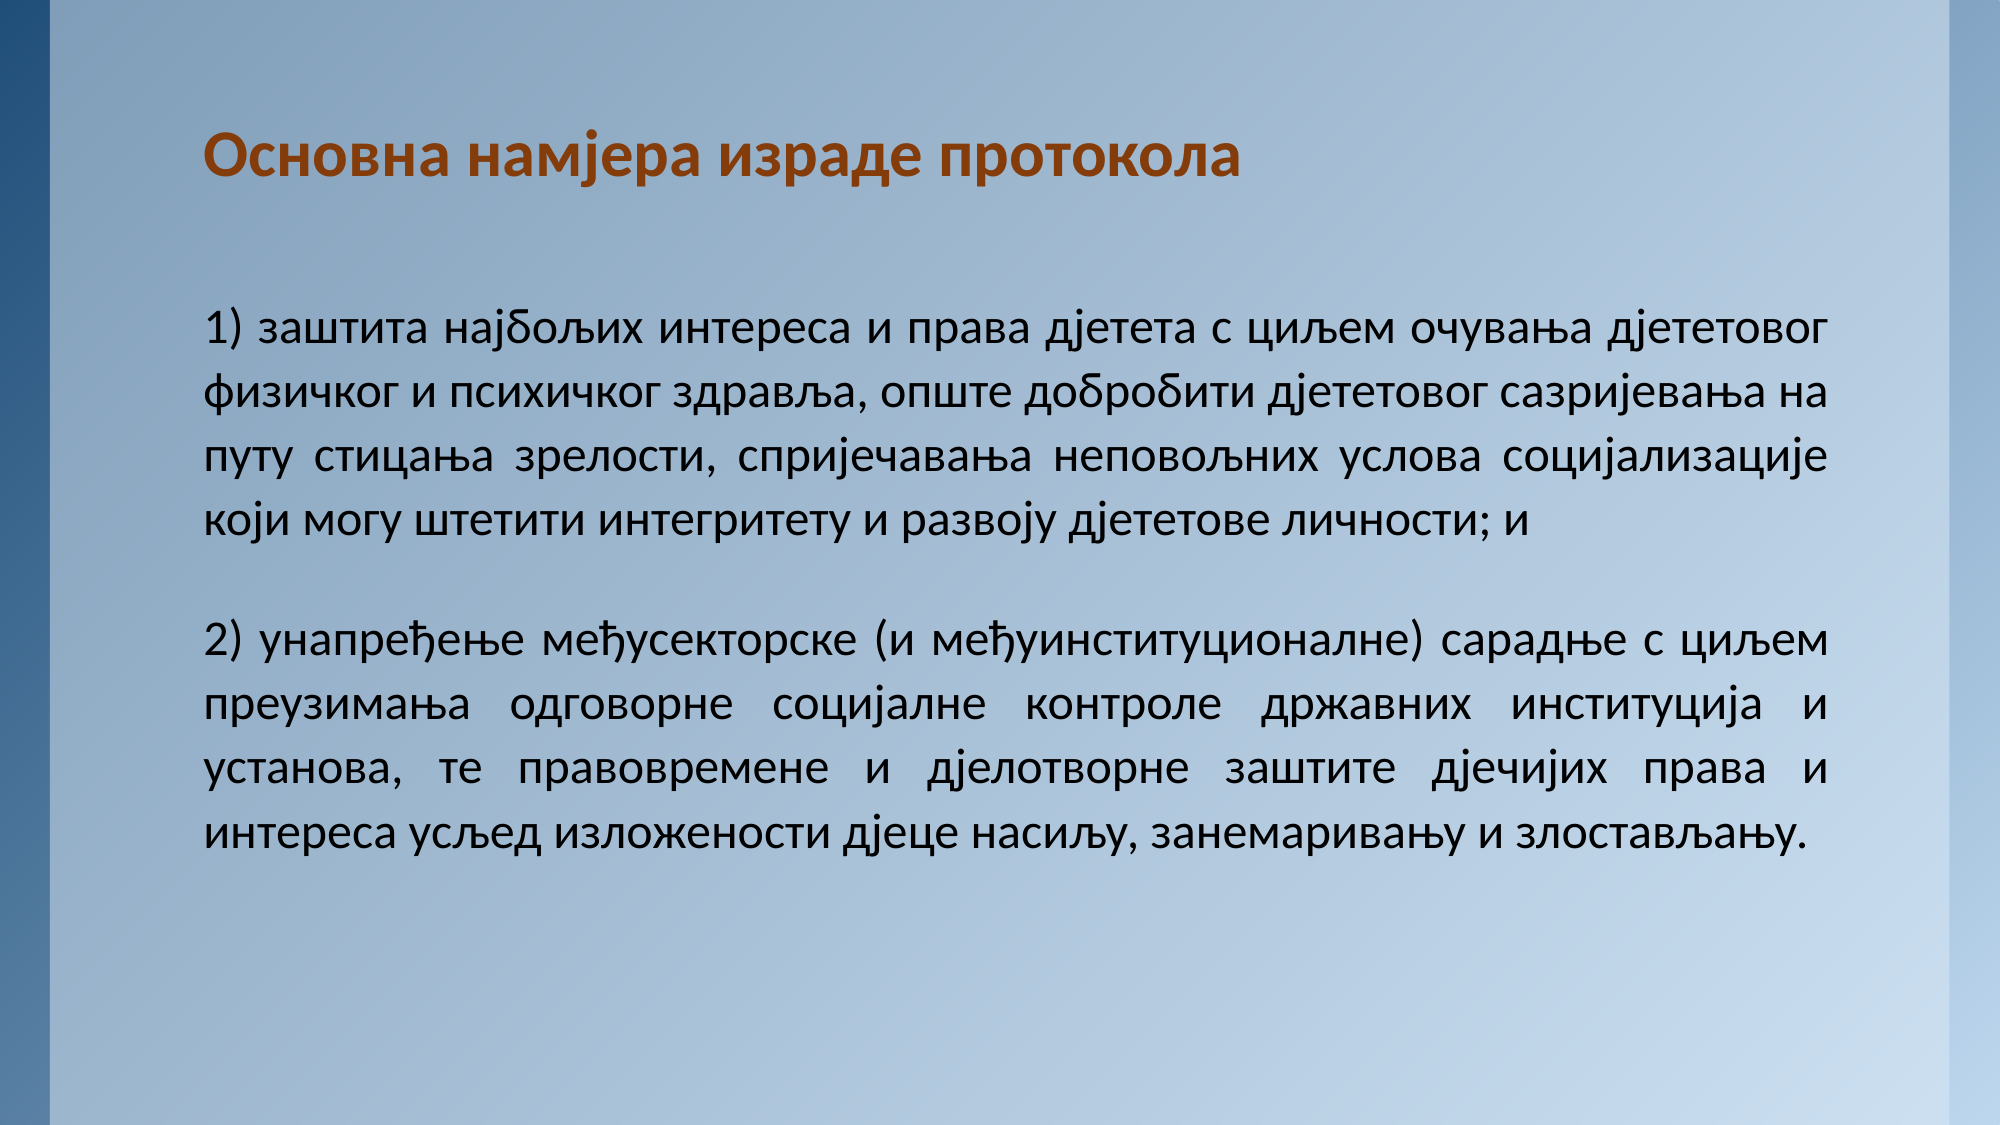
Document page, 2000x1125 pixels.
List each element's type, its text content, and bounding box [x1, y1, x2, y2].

list 1) заштита најбољих интереса и права дјетета с циљем очувања дјететовог физичког и психичког здравља, опште добробити дјететовог сазријевања на путу стицања зрелости, спријечавања неповољних услова социјализације који могу штетити интегритету и развоју дјететове личности; и 2) унапређење међусекторске (и међуинституционалне) сарадње с циљем преузимања одговорне социјалне контроле државних институција и установа, те правовремене и дјелотворне заштите дјечијих права и интереса усљед изложености дјеце насиљу, занемаривању и злостављању. [183, 279, 1850, 1013]
title Основна намјера израде протокола [183, 12, 1850, 200]
